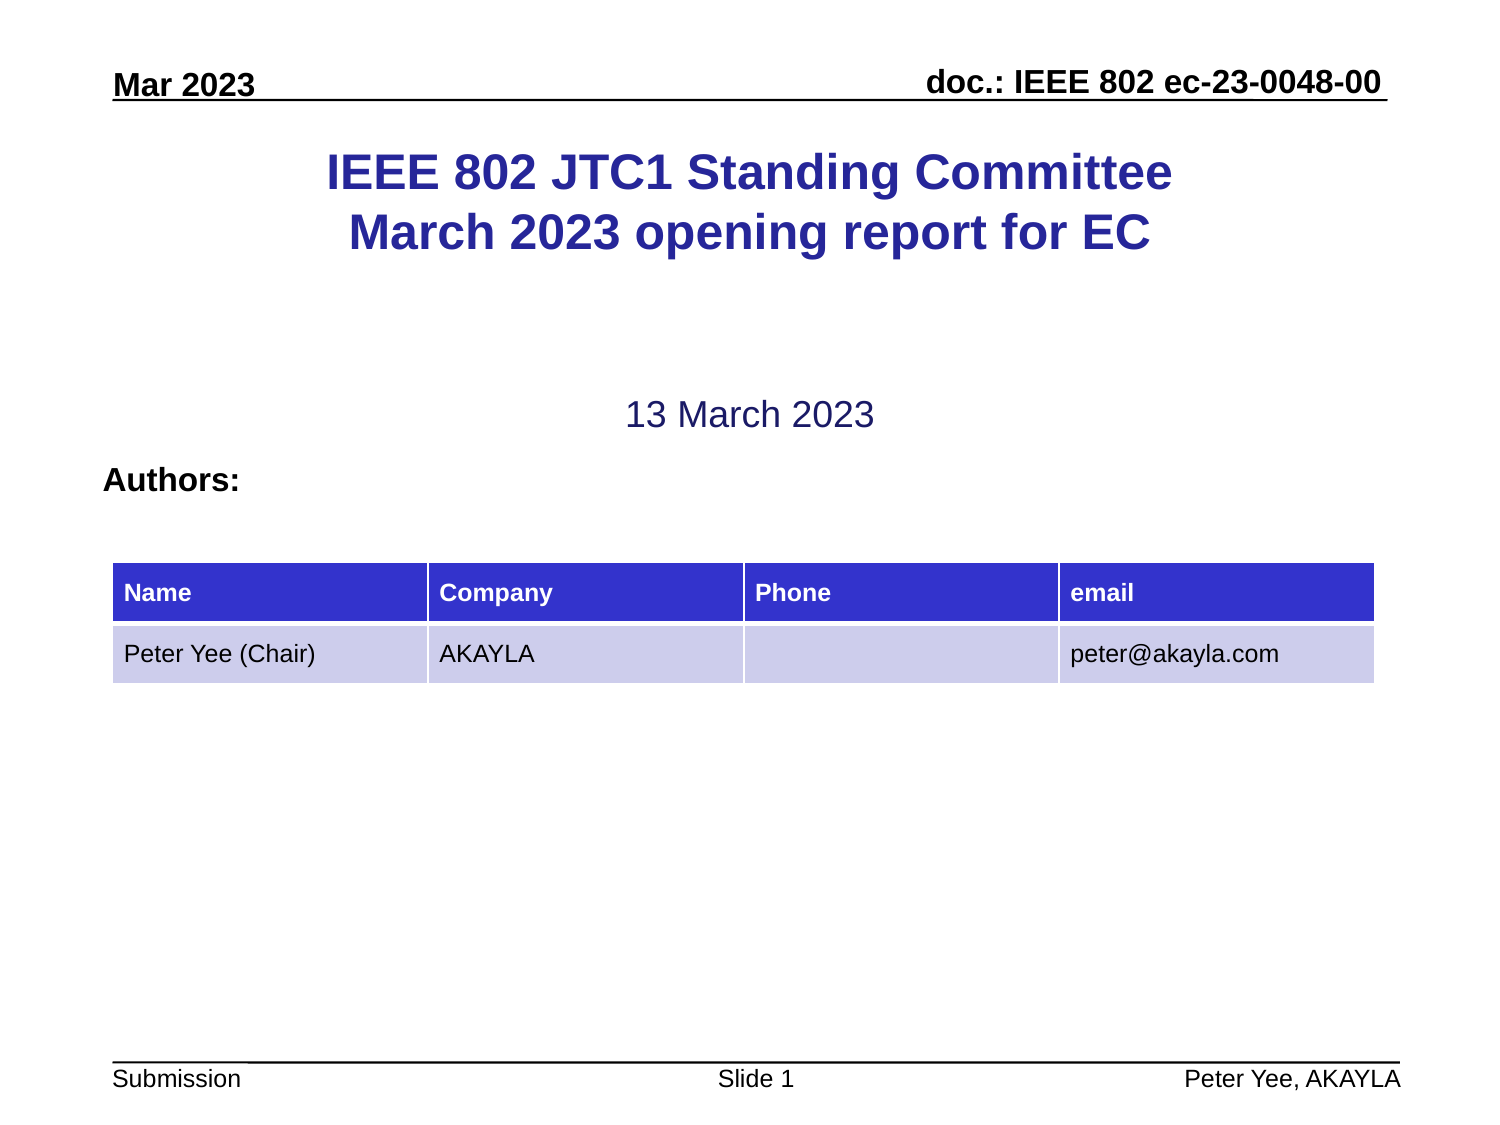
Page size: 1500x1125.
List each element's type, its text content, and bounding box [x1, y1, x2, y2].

table_header Name [113, 563, 427, 621]
table_cell AKAYLA [429, 626, 743, 683]
footer Peter Yee, AKAYLA [1183, 1061, 1402, 1093]
text_box Authors: [87, 450, 325, 513]
list 13 March 2023 [112, 382, 1388, 445]
table_cell peter@akayla.com [1060, 626, 1374, 683]
table_header Company [429, 563, 743, 621]
title IEEE 802 JTC1 Standing Committee March 2023 opening report for EC [112, 112, 1388, 288]
table_header email [1060, 563, 1374, 621]
table_header Phone [745, 563, 1058, 621]
table_cell [745, 626, 1058, 683]
table_cell Peter Yee (Chair) [113, 626, 427, 683]
slide_number Slide 1 [709, 1061, 803, 1093]
